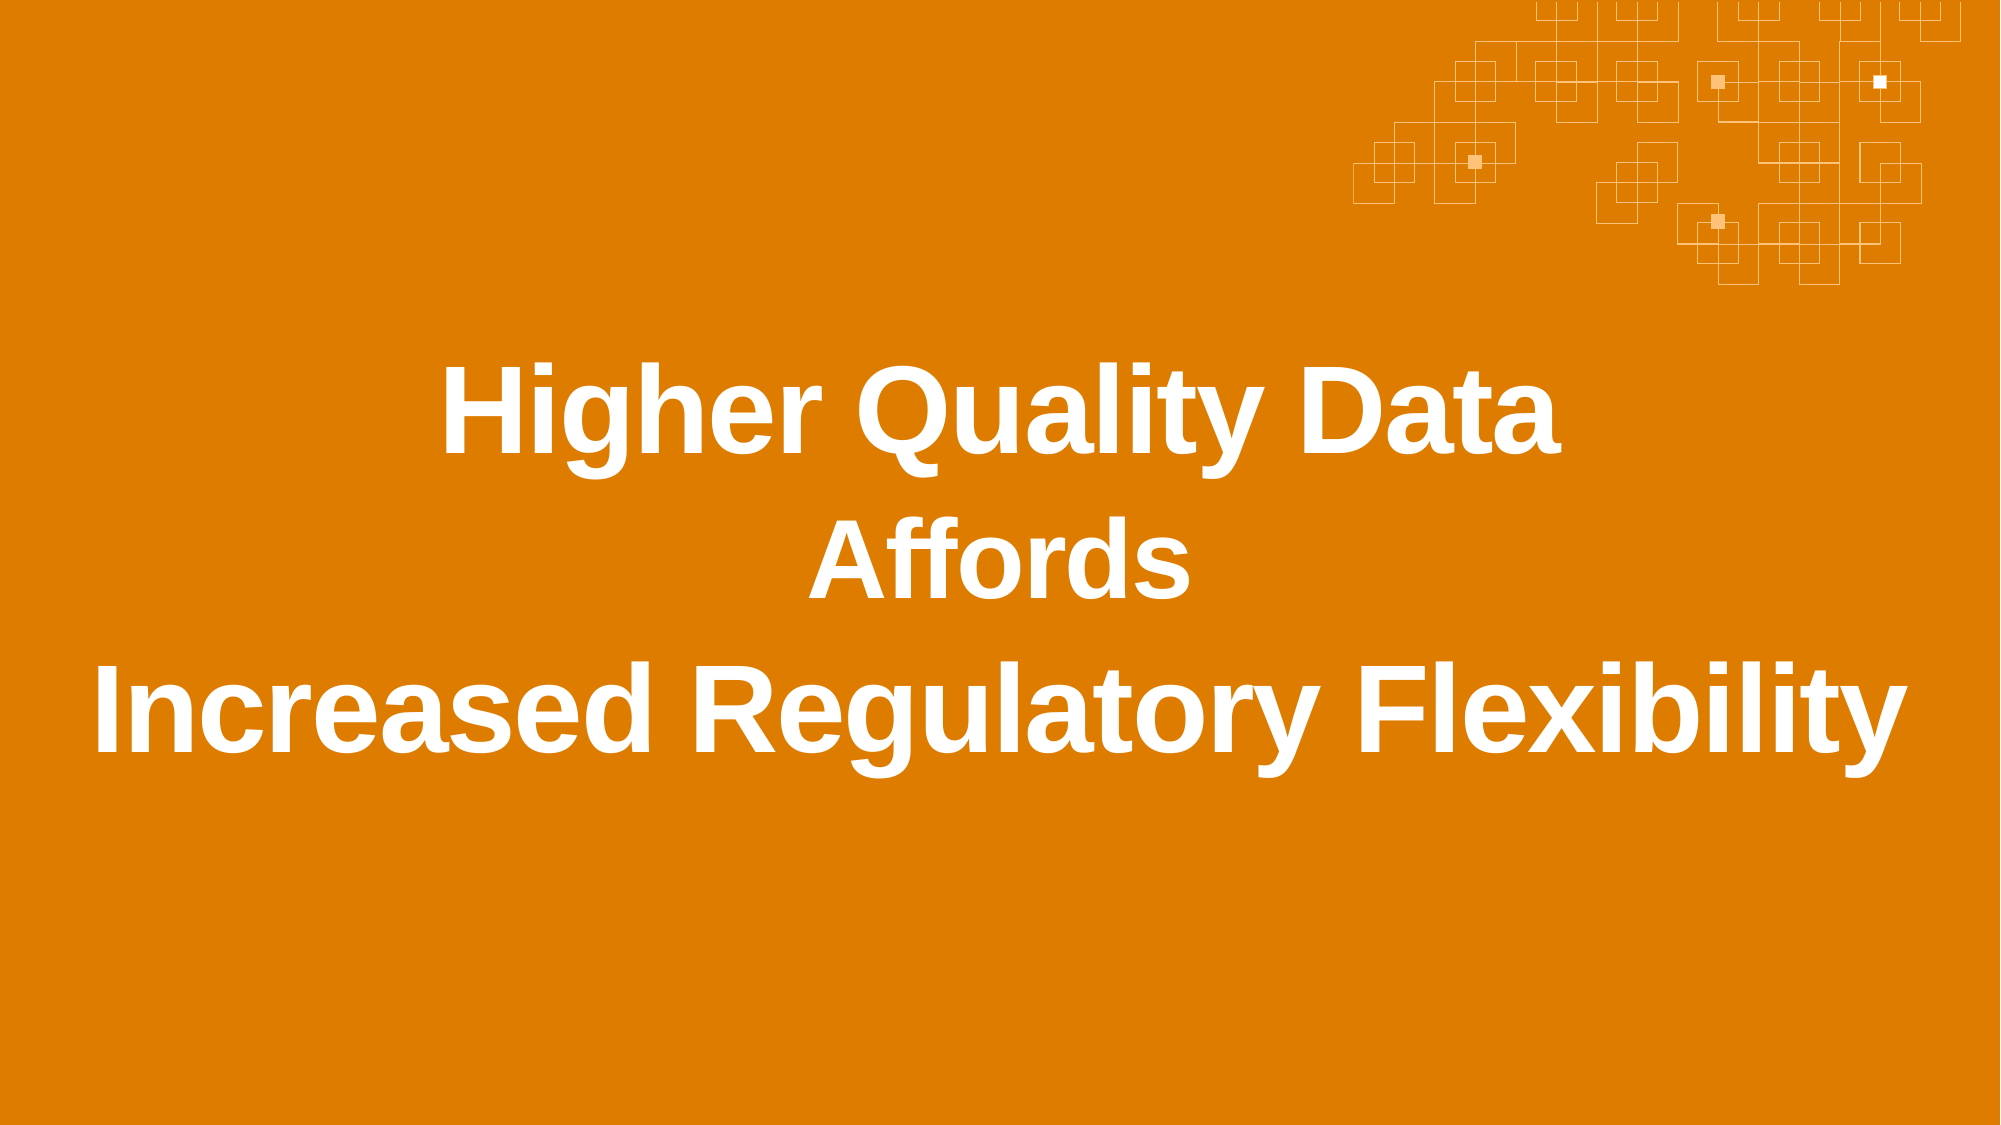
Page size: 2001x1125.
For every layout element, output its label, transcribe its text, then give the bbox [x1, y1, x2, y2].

list Higher Quality Data Affords Increased Regulatory Flexibility [0, 0, 2000, 1125]
